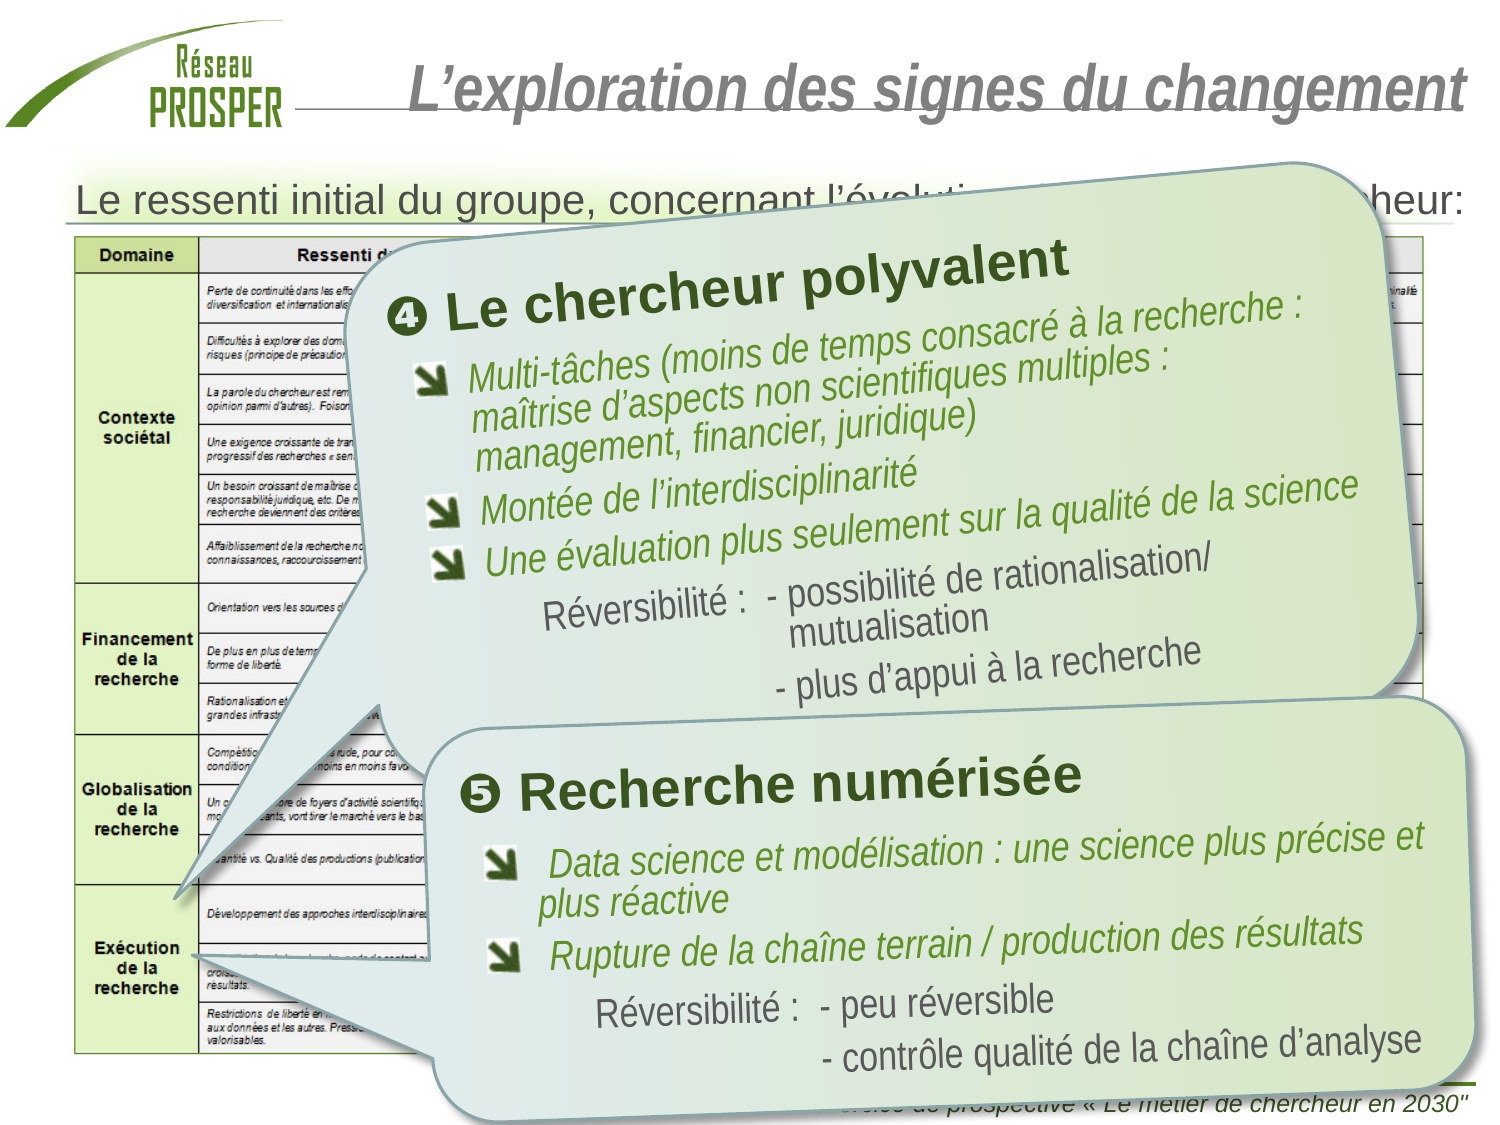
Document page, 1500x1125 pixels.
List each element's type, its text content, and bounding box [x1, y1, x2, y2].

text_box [49, 132, 1484, 233]
text_box L’exploration des signes du changement [280, 37, 1483, 131]
picture [4, 16, 285, 130]
picture [1441, 1082, 1476, 1086]
picture [68, 224, 1435, 1063]
text_box ❺ Recherche numérisée Data science et modélisation : une science plus précise et plus réactive Rupture de la chaîne terrain / production des résultats Réversibilité : - peu réversible - contrôle qualité de la chaîne d’analyse [432, 706, 1479, 1125]
